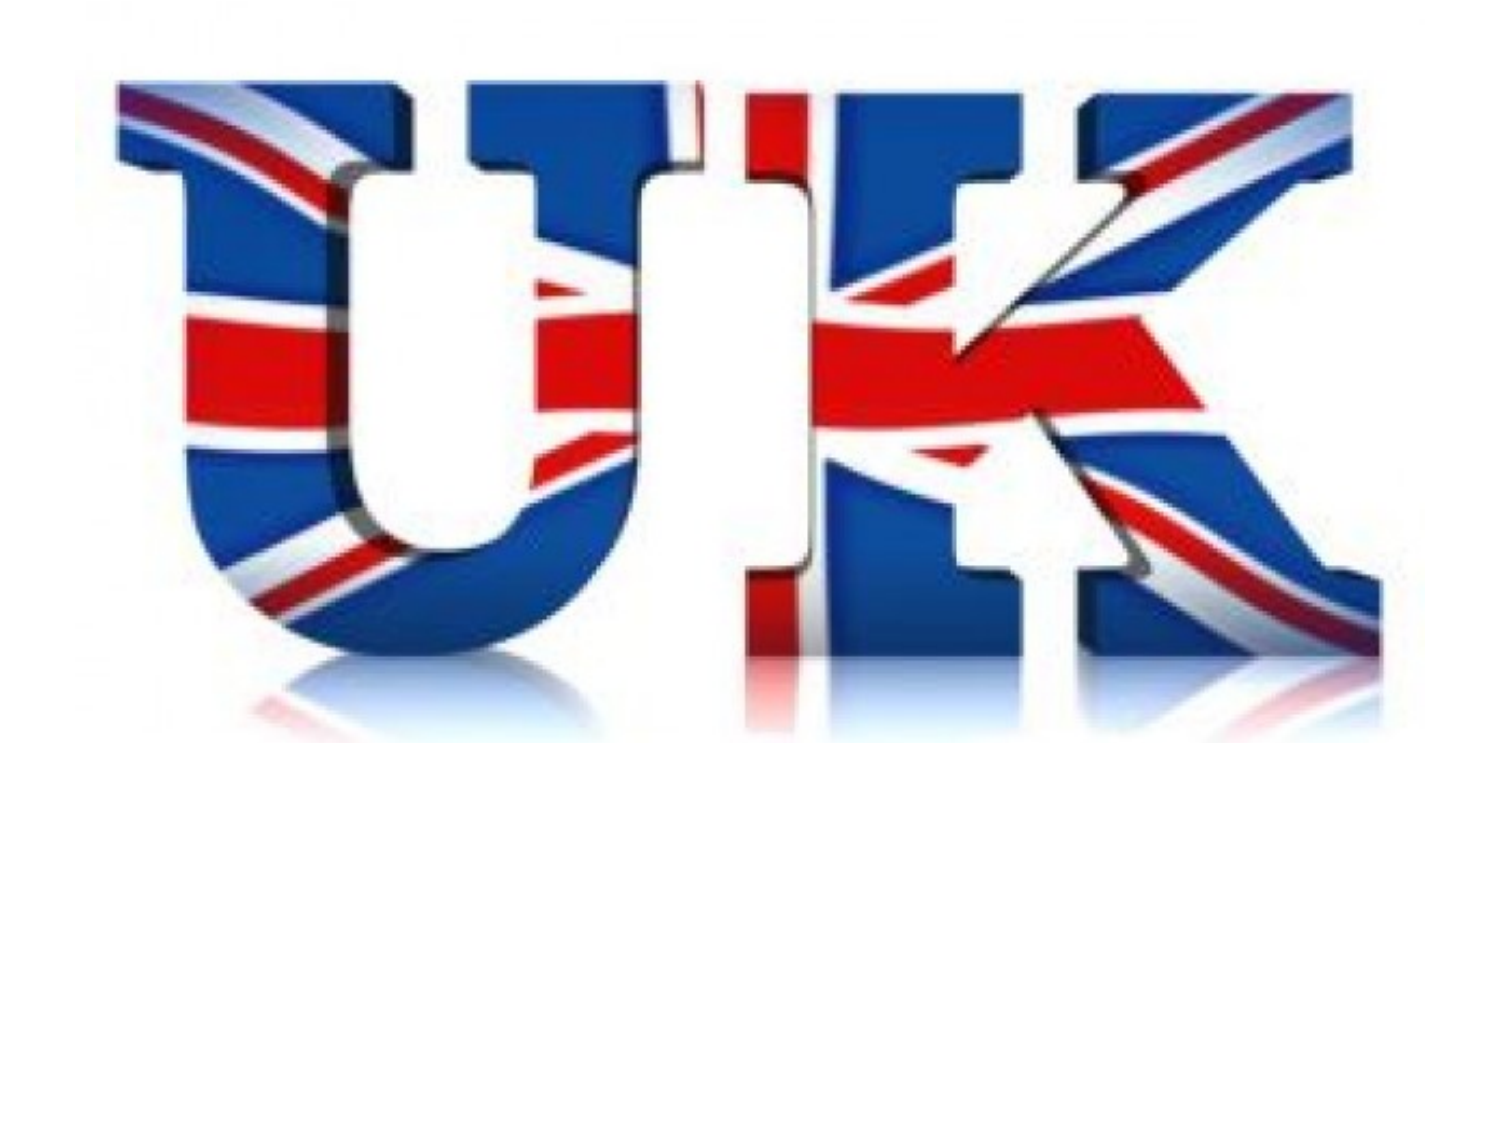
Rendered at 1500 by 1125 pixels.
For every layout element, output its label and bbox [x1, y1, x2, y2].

list [74, 0, 1426, 743]
